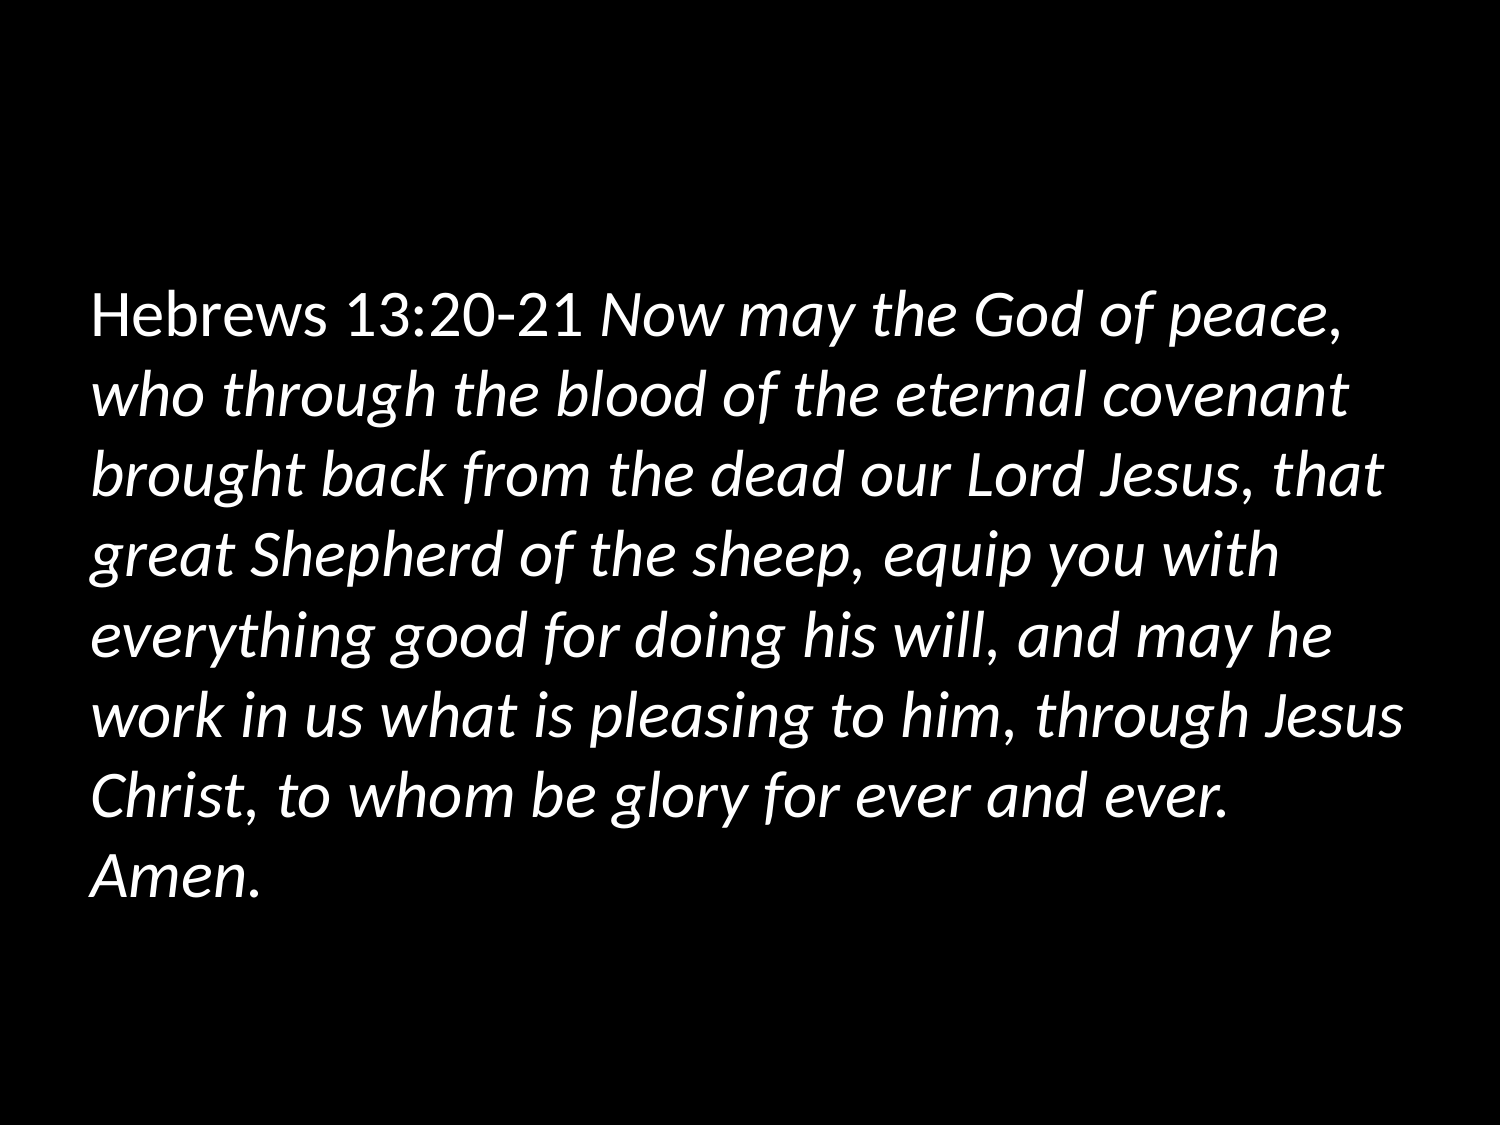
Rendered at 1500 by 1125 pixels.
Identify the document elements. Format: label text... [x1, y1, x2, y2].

list Hebrews 13:20-21 Now may the God of peace, who through the blood of the eternal covenant brought back from the dead our Lord Jesus, that great Shepherd of the sheep, equip you with everything good for doing his will, and may he work in us what is pleasing to him, through Jesus Christ, to whom be glory for ever and ever. Amen. [75, 262, 1425, 1005]
